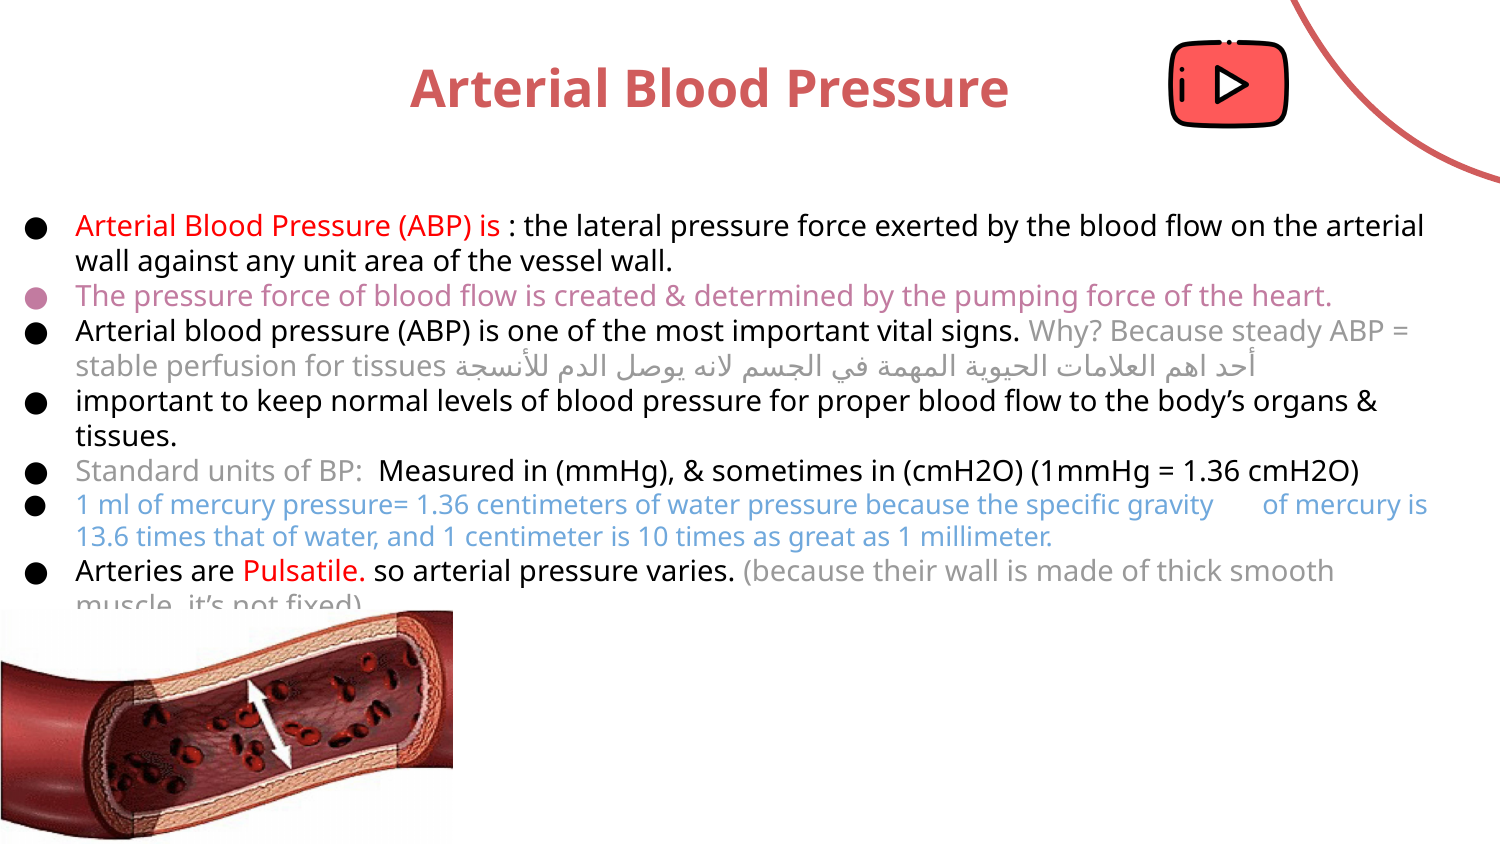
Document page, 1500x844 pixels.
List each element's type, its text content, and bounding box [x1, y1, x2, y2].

text_box Arterial Blood Pressure (ABP) is : the lateral pressure force exerted by the blood flow on the arterial wall against any unit area of the vessel wall. The pressure force of blood flow is created & determined by the pumping force of the heart. Arterial blood pressure (ABP) is one of the most important vital signs. Why? Because steady ABP = stable perfusion for tissues أحد اهم العلامات الحيوية المهمة في الجسم لانه يوصل الدم للأنسجة important to keep normal levels of blood pressure for proper blood flow to the body’s organs & tissues. Standard units of BP: Measured in (mmHg), & sometimes in (cmH2O) (1mmHg = 1.36 cmH2O) 1 ml of mercury pressure= 1.36 centimeters of water pressure because the specific gravity of mercury is 13.6 times that of water, and 1 centimeter is 10 times as great as 1 millimeter. Arteries are Pulsatile. so arterial pressure varies. (because their wall is made of thick smooth muscle, it’s not fixed) [0, 192, 1459, 638]
picture [0, 609, 453, 844]
title Arterial Blood Pressure [395, 39, 1049, 178]
picture [1167, 39, 1289, 129]
